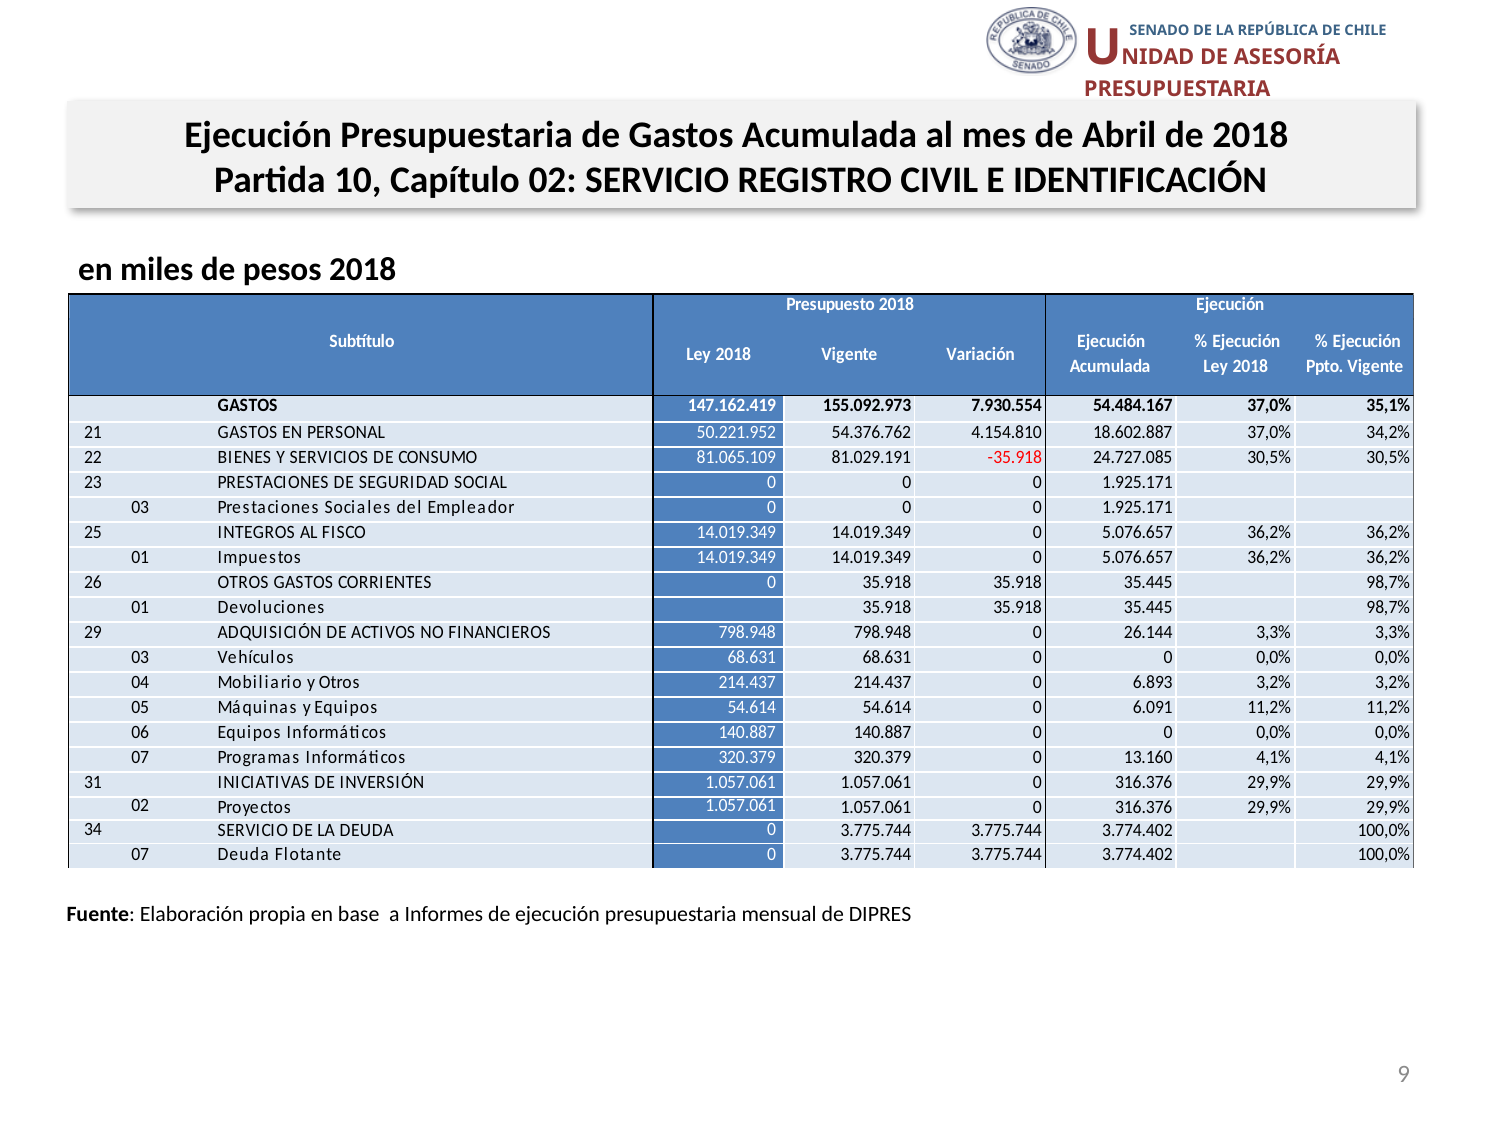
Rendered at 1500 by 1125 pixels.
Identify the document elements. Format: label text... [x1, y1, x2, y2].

text_box Ejecución Presupuestaria de Gastos Acumulada al mes de Abril de 2018 Partida 10, Capítulo 02: SERVICIO REGISTRO CIVIL E IDENTIFICACIÓN [67, 101, 1415, 208]
text_box en miles de pesos 2018 [63, 239, 1414, 295]
footer Fuente: Elaboración propia en base a Informes de ejecución presupuestaria mensual de DIPRES [51, 892, 1431, 953]
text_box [67, 292, 1416, 870]
slide_number 9 [1074, 1042, 1425, 1103]
picture [986, 7, 1079, 76]
